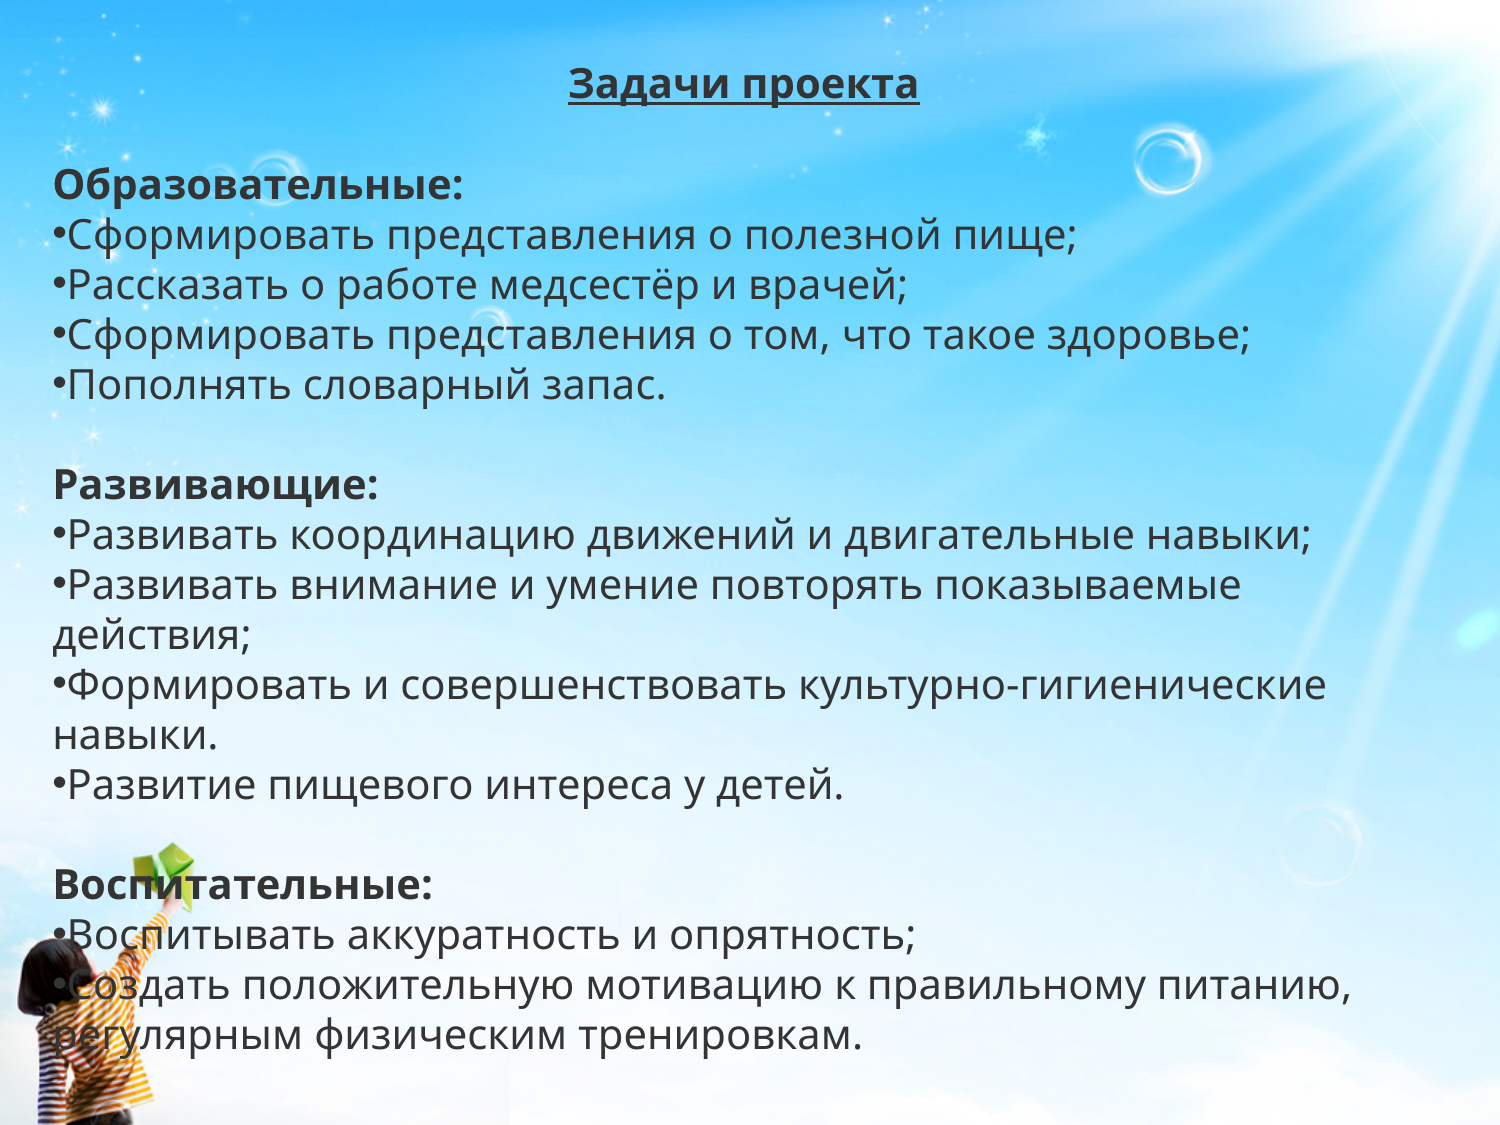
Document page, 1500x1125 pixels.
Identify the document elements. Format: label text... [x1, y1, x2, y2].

text_box Задачи проекта Образовательные: Сформировать представления о полезной пище; Рассказать о работе медсестёр и врачей; Сформировать представления о том, что такое здоровье; Пополнять словарный запас. Развивающие: Развивать координацию движений и двигательные навыки; Развивать внимание и умение повторять показываемые действия; Формировать и совершенствовать культурно-гигиенические навыки. Развитие пищевого интереса у детей. Воспитательные: Воспитывать аккуратность и опрятность; Создать положительную мотивацию к правильному питанию, регулярным физическим тренировкам. [37, 49, 1450, 1125]
picture [0, 0, 1500, 1125]
